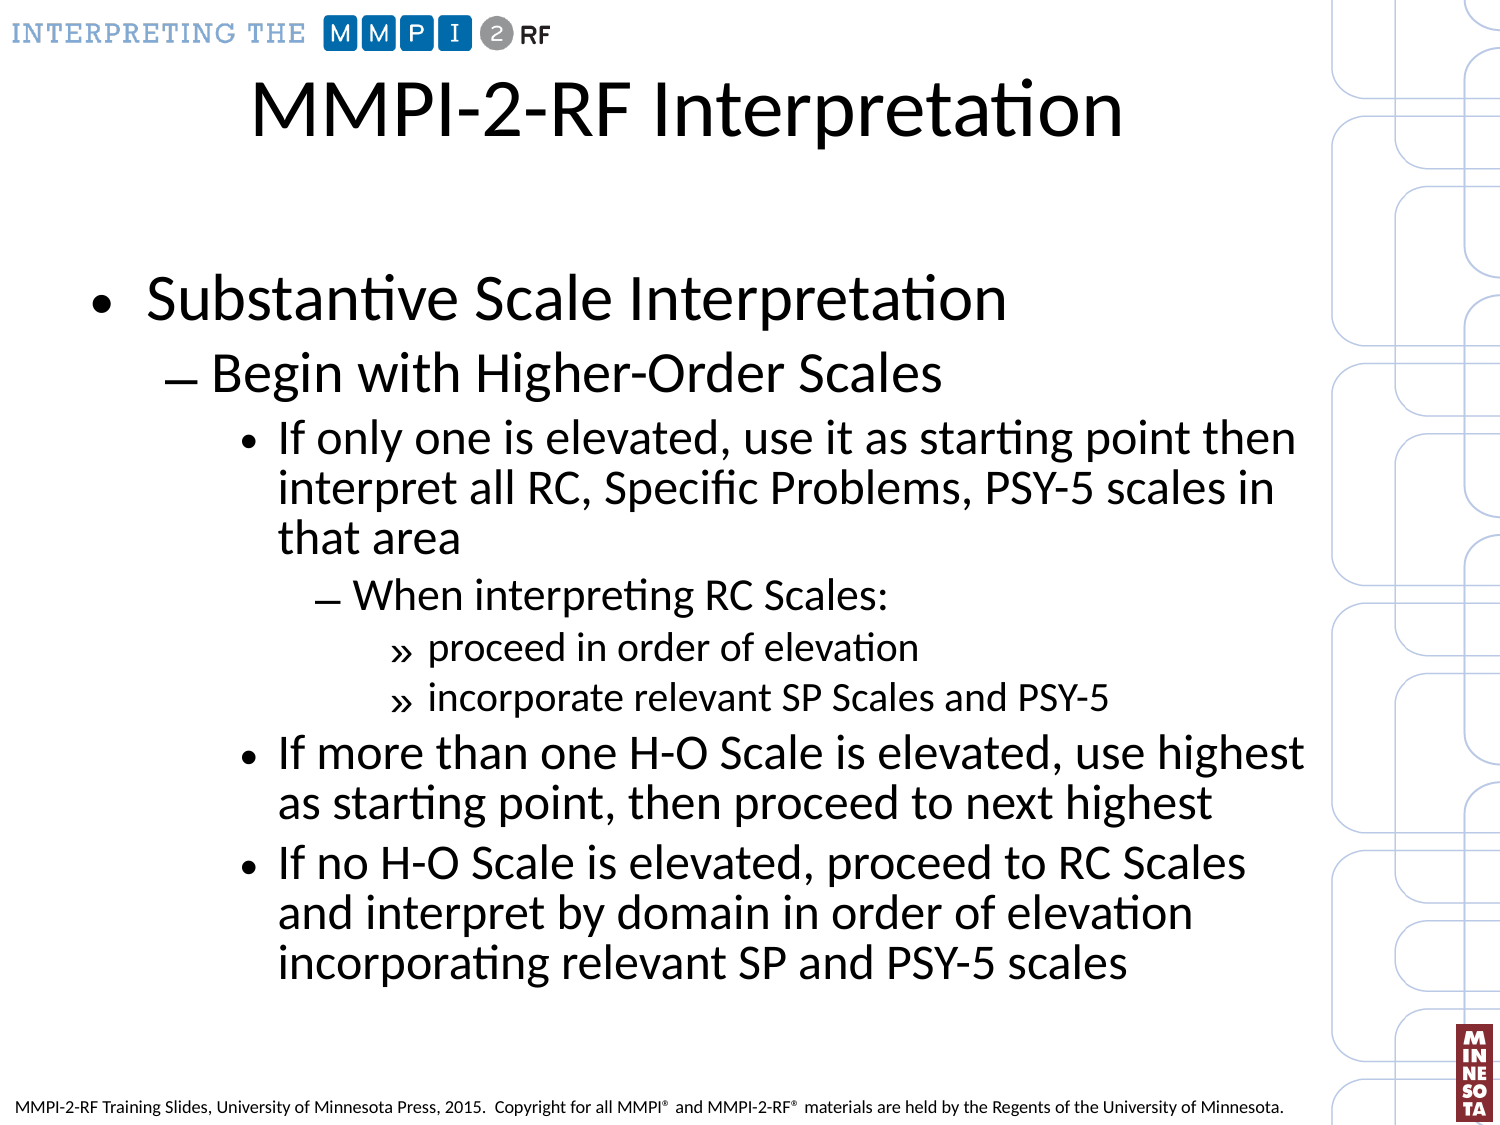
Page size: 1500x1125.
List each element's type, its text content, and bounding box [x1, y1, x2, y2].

list Substantive Scale Interpretation Begin with Higher-Order Scales If only one is elevated, use it as starting point then interpret all RC, Specific Problems, PSY-5 scales in that area When interpreting RC Scales: proceed in order of elevation incorporate relevant SP Scales and PSY-5 If more than one H-O Scale is elevated, use highest as starting point, then proceed to next highest If no H-O Scale is elevated, proceed to RC Scales and interpret by domain in order of elevation incorporating relevant SP and PSY-5 scales [75, 262, 1332, 1125]
picture [1312, 0, 1500, 1125]
title MMPI-2-RF Interpretation [100, 0, 1275, 232]
